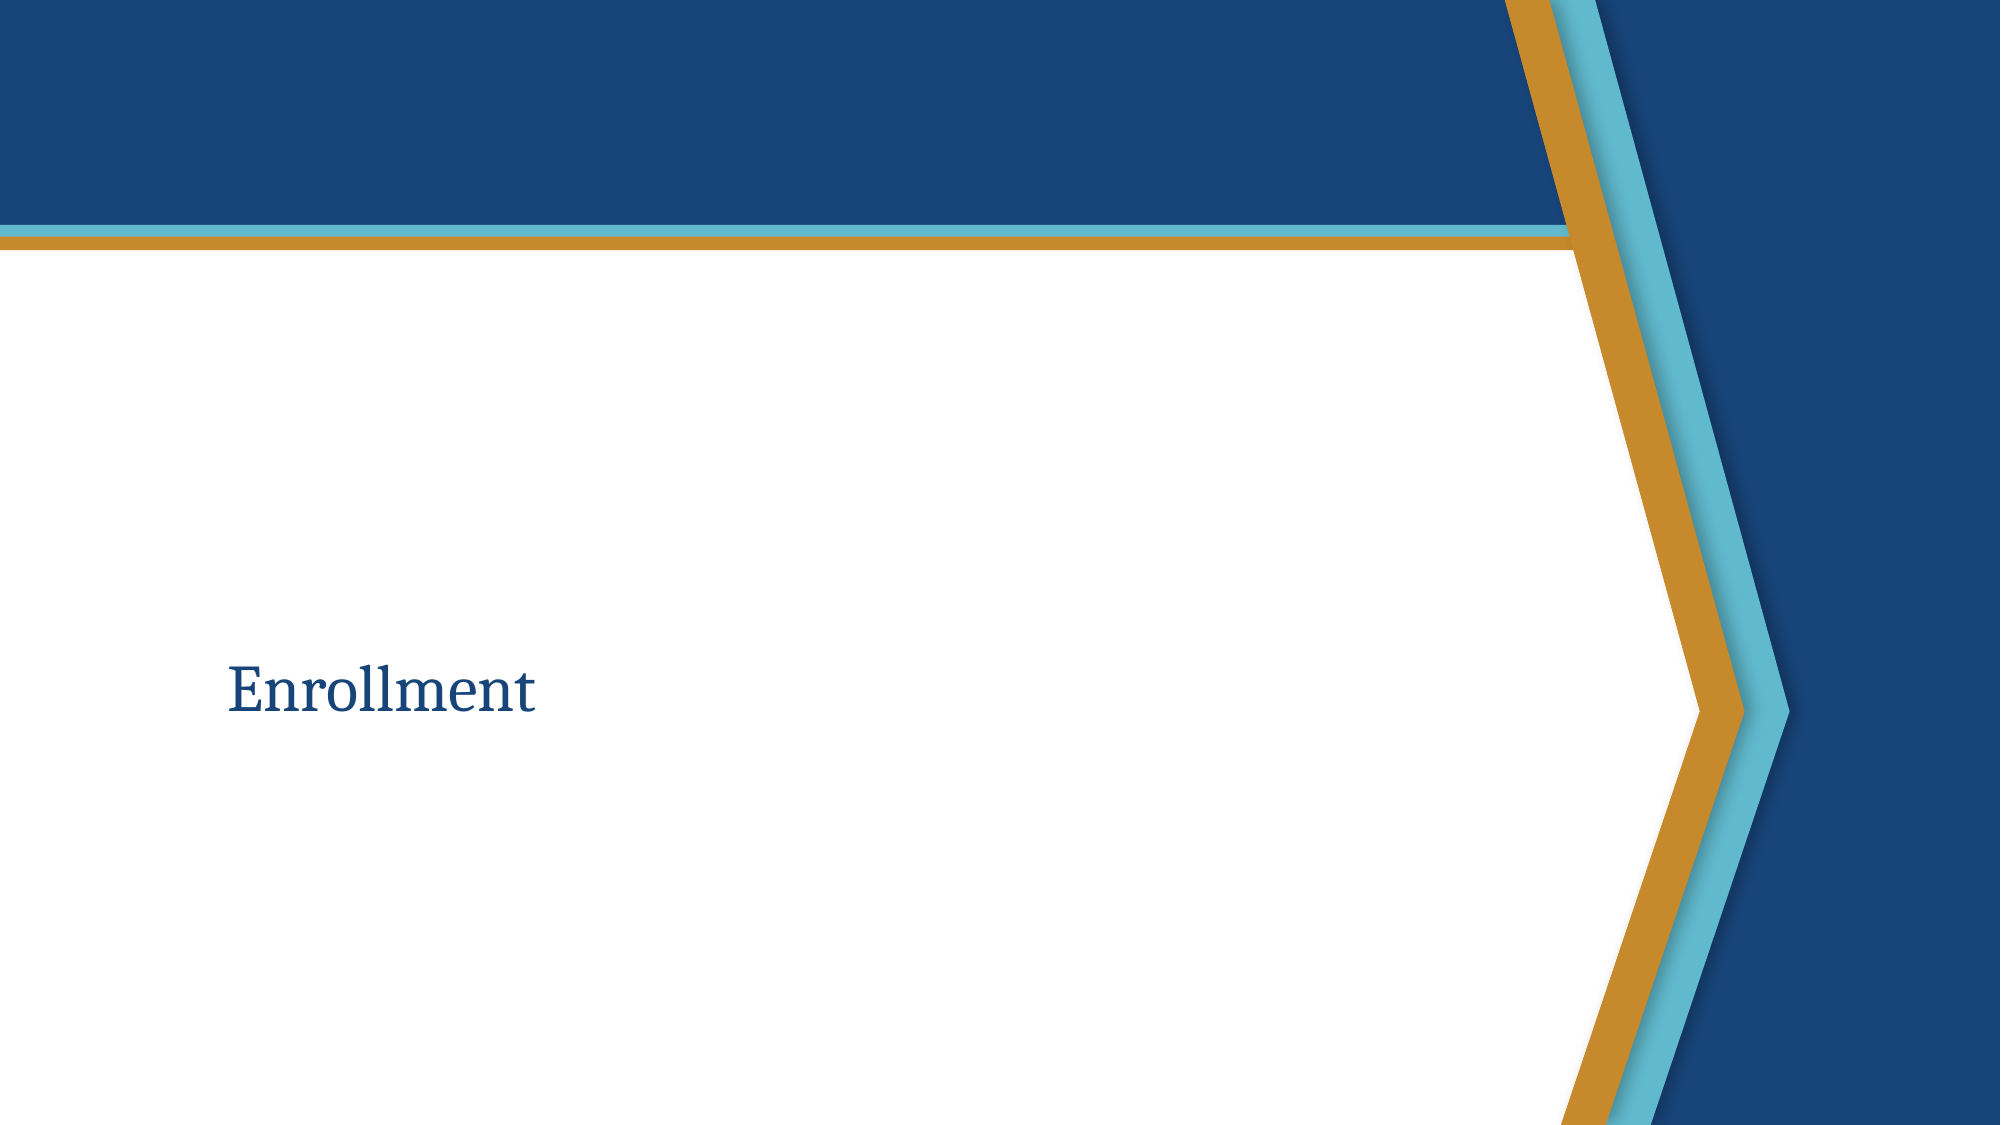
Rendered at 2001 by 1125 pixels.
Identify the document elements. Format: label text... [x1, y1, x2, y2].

title Enrollment [212, 478, 1533, 734]
